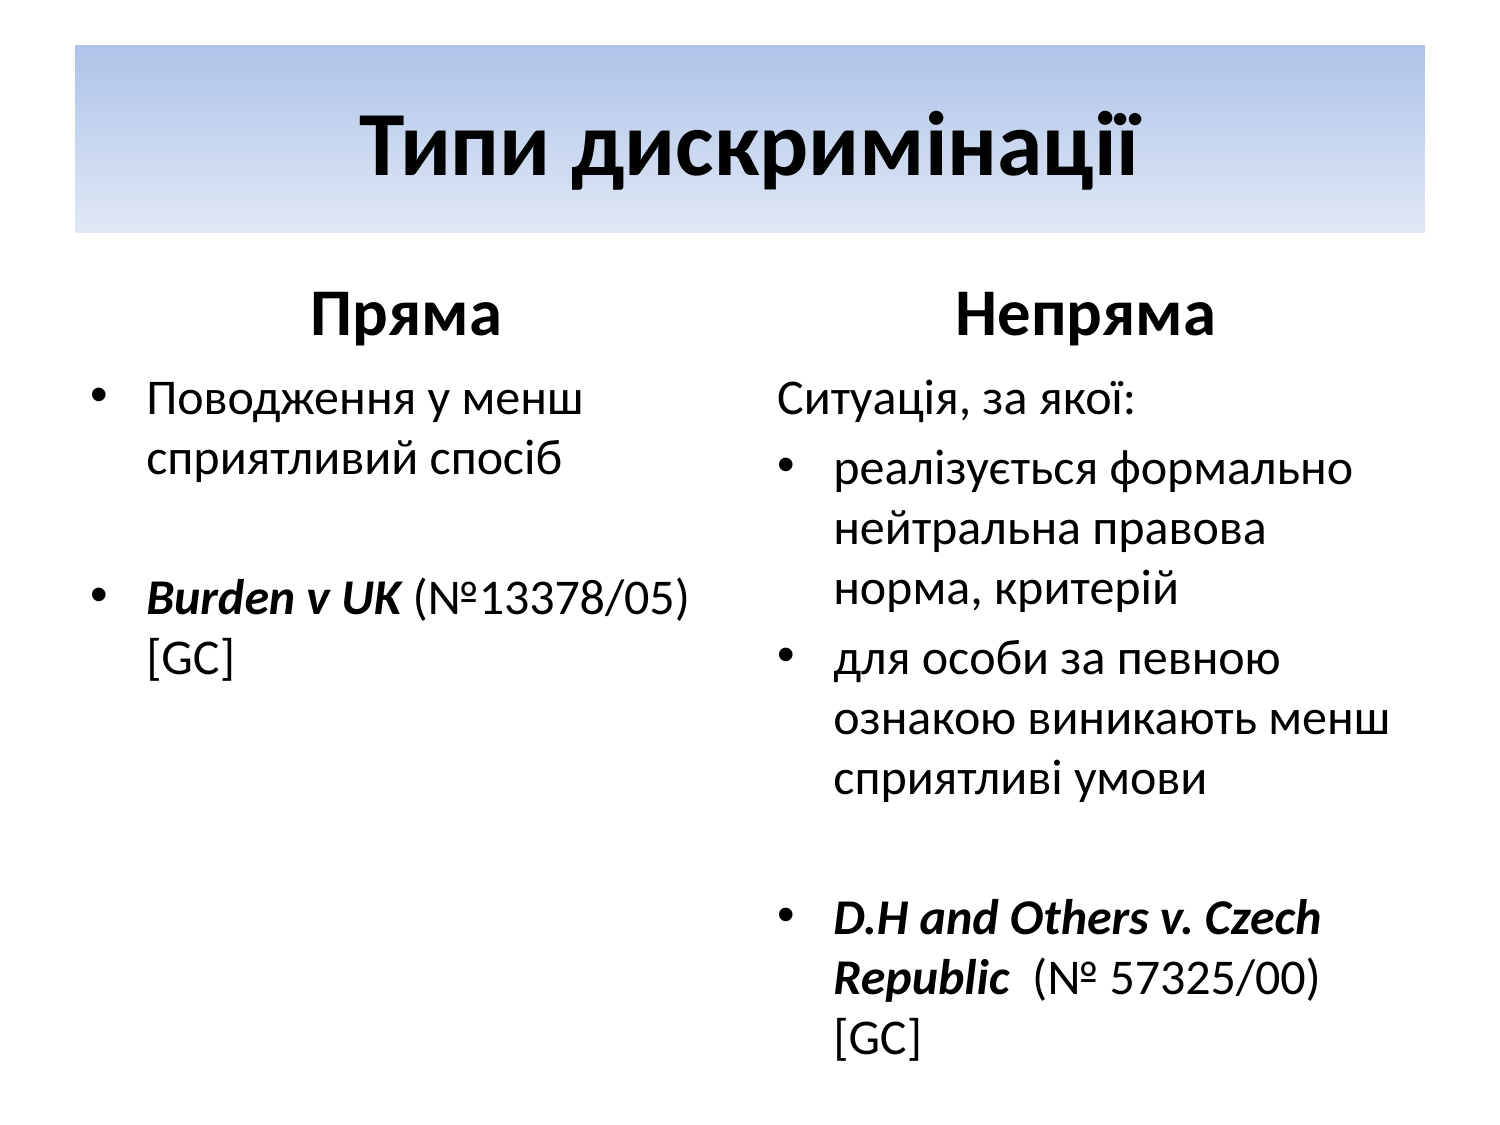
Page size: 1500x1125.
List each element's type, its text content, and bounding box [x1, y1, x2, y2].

title Типи дискримінації [75, 45, 1425, 233]
list Пряма [75, 251, 738, 356]
list Поводження у менш сприятливий спосіб Burden v UK (№13378/05) [GC] [75, 356, 738, 1005]
list Ситуація, за якої: реалізується формально нейтральна правова норма, критерій для особи за певною ознакою виникають менш сприятливі умови D.H and Others v. Czech Republic (№ 57325/00) [GC] [761, 356, 1425, 1083]
list Непряма [761, 251, 1425, 356]
